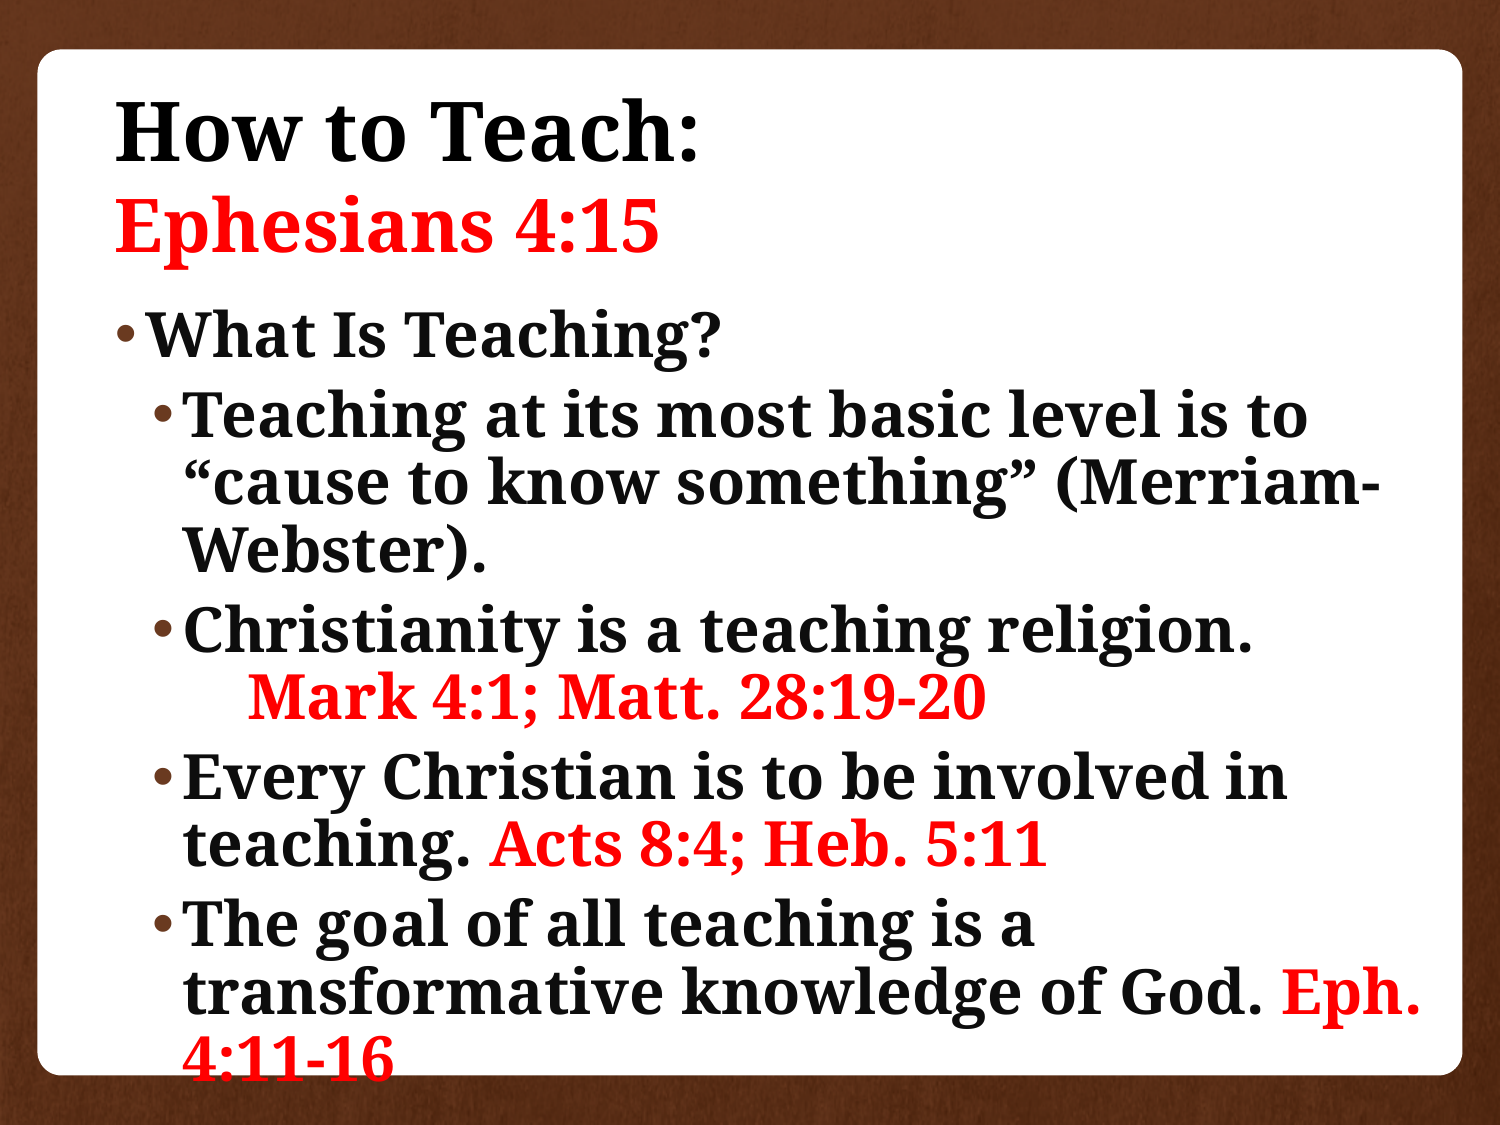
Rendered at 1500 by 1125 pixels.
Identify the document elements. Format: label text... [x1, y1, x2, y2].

title How to Teach: Ephesians 4:15 [99, 70, 1350, 275]
list What Is Teaching? Teaching at its most basic level is to “cause to know something” (Merriam-Webster). Christianity is a teaching religion. Mark 4:1; Matt. 28:19-20 Every Christian is to be involved in teaching. Acts 8:4; Heb. 5:11 The goal of all teaching is a transformative knowledge of God. Eph. 4:11-16 [99, 295, 1450, 1038]
